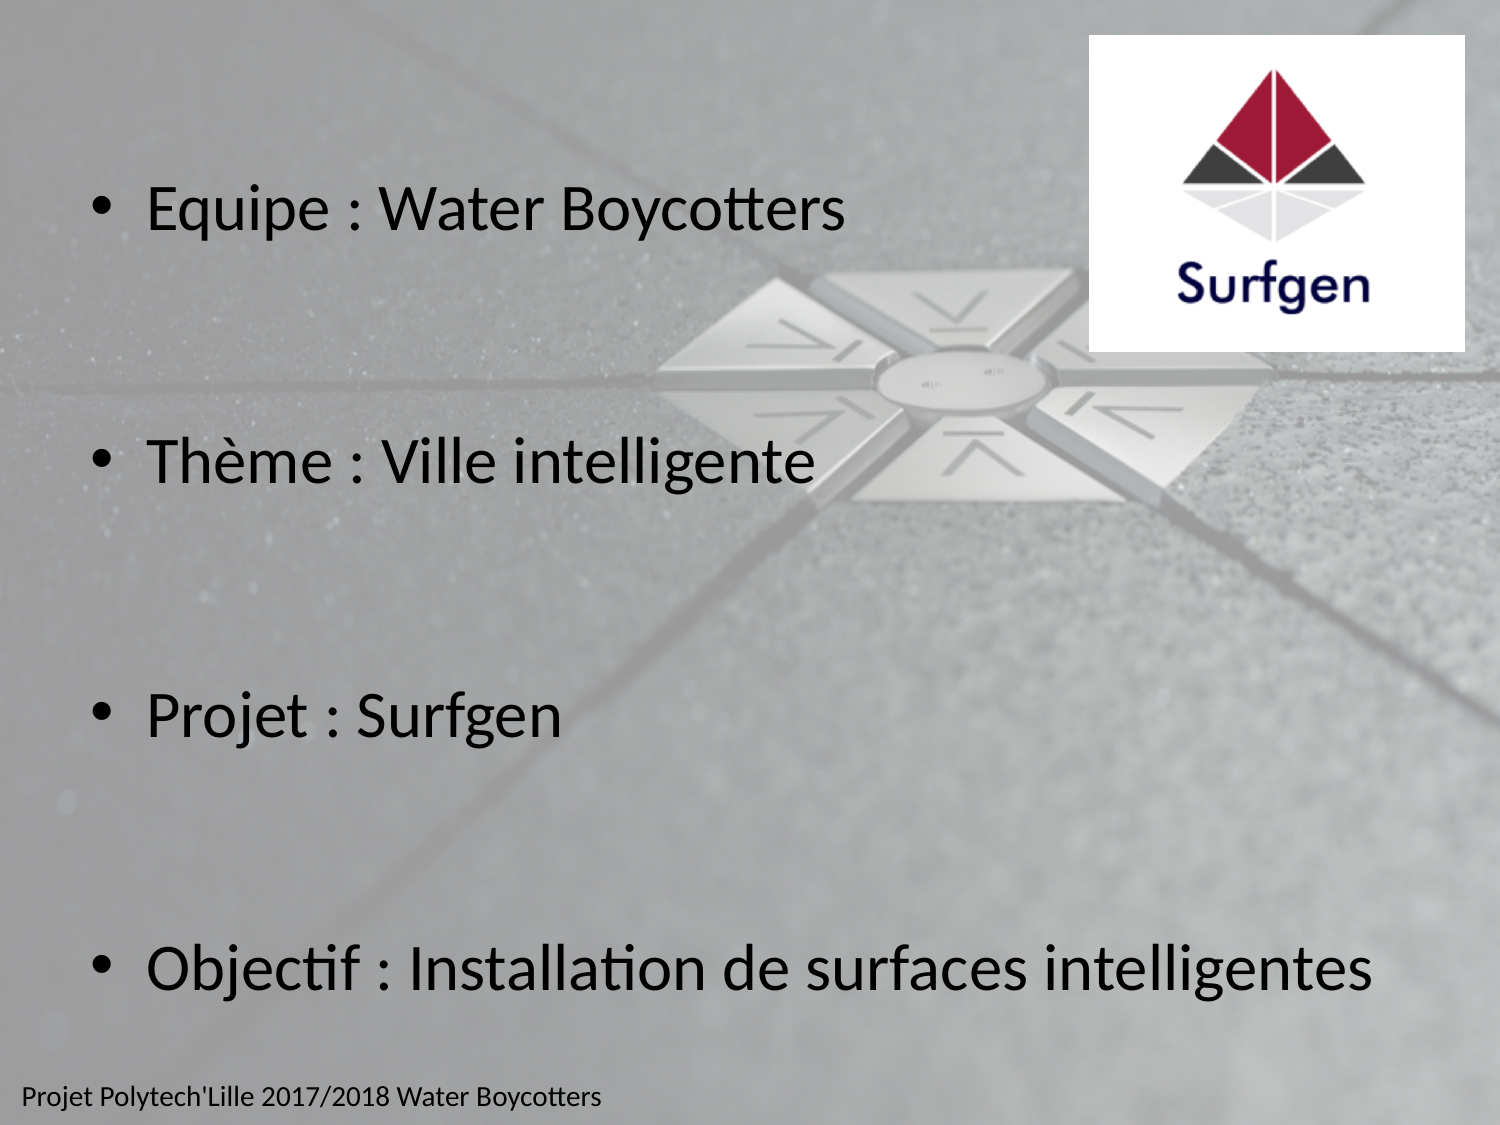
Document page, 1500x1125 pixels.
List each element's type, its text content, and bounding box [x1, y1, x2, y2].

text_box Projet Polytech'Lille 2017/2018 Water Boycotters [0, 1065, 777, 1125]
list Equipe : Water Boycotters Thème : Ville intelligente Projet : Surfgen Objectif : Installation de surfaces intelligentes [75, 0, 1425, 1020]
picture [1089, 34, 1465, 352]
